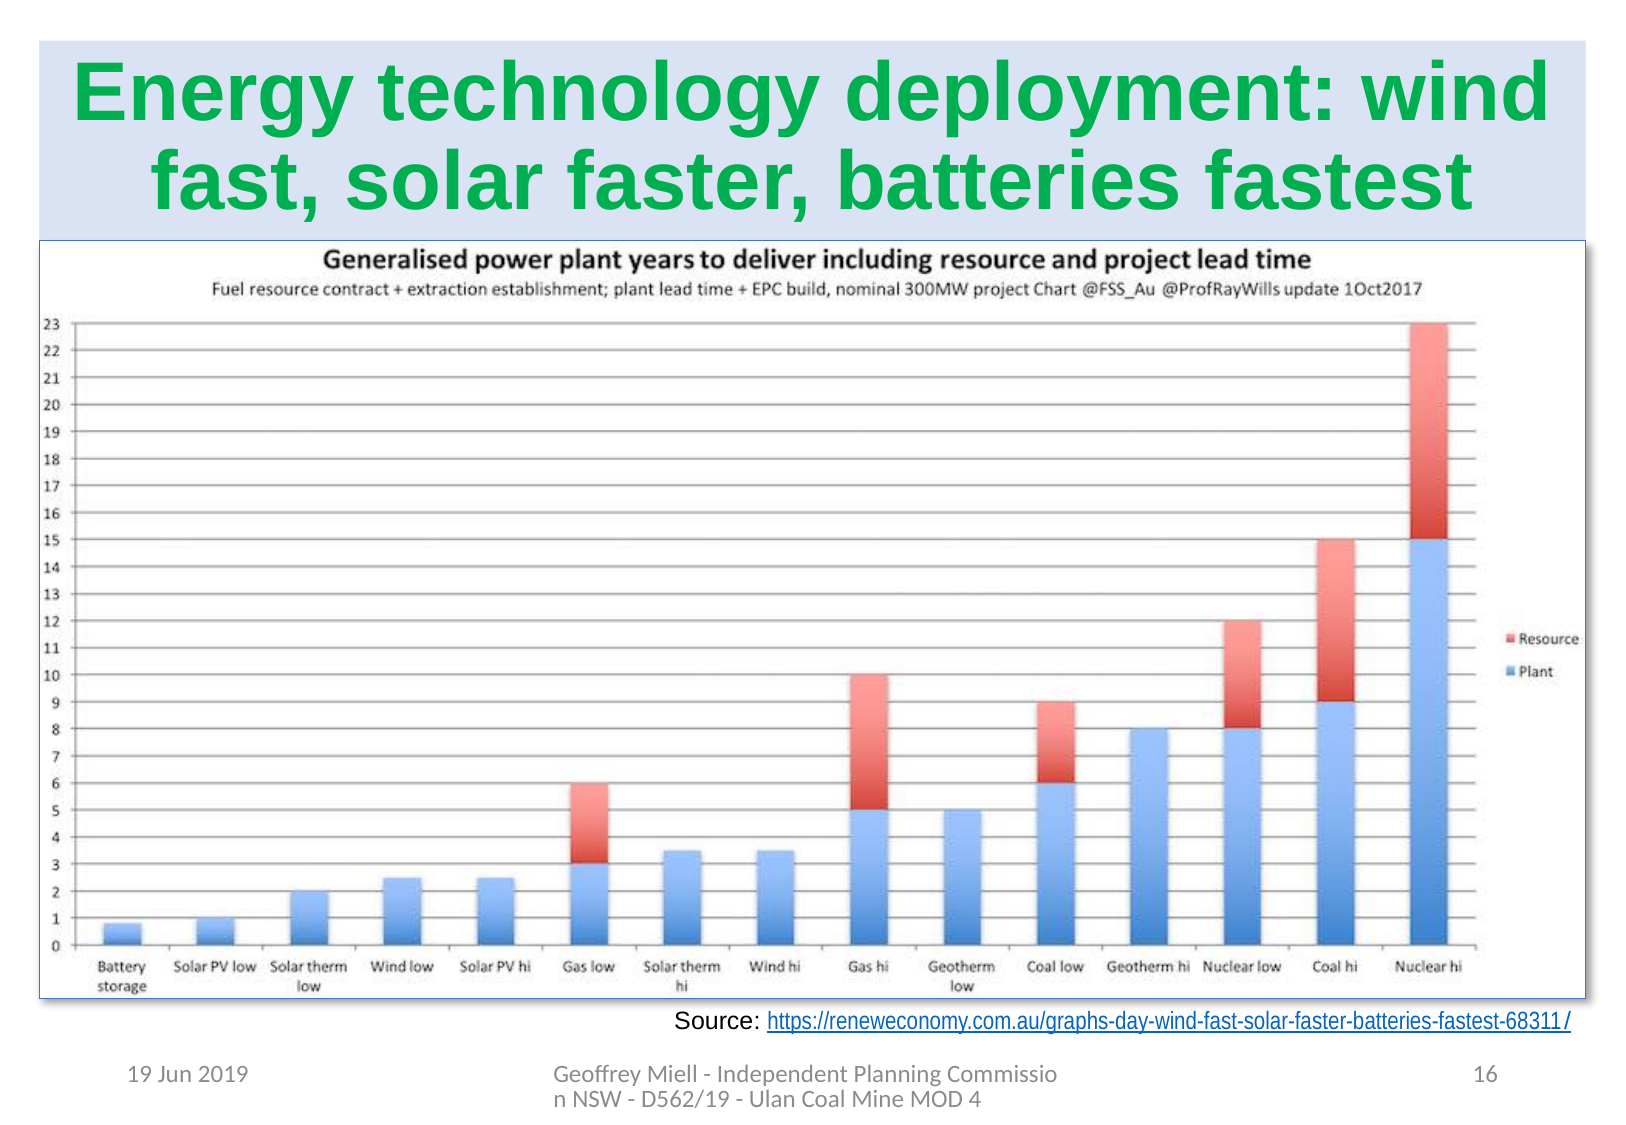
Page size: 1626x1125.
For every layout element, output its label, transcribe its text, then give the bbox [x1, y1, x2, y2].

picture [39, 240, 1586, 999]
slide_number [111, 1042, 478, 1103]
text_box Energy technology deployment: wind fast, solar faster, batteries fastest [39, 40, 1586, 240]
slide_number 16 [1147, 1043, 1514, 1103]
text_box Source: https://reneweconomy.com.au/graphs-day-wind-fast-solar-faster-batteries-fastest-68311/ [437, 999, 1586, 1043]
footer Geoffrey Miell - Independent Planning Commission NSW - D562/19 - Ulan Coal Mine MOD 4 [538, 1043, 1087, 1103]
